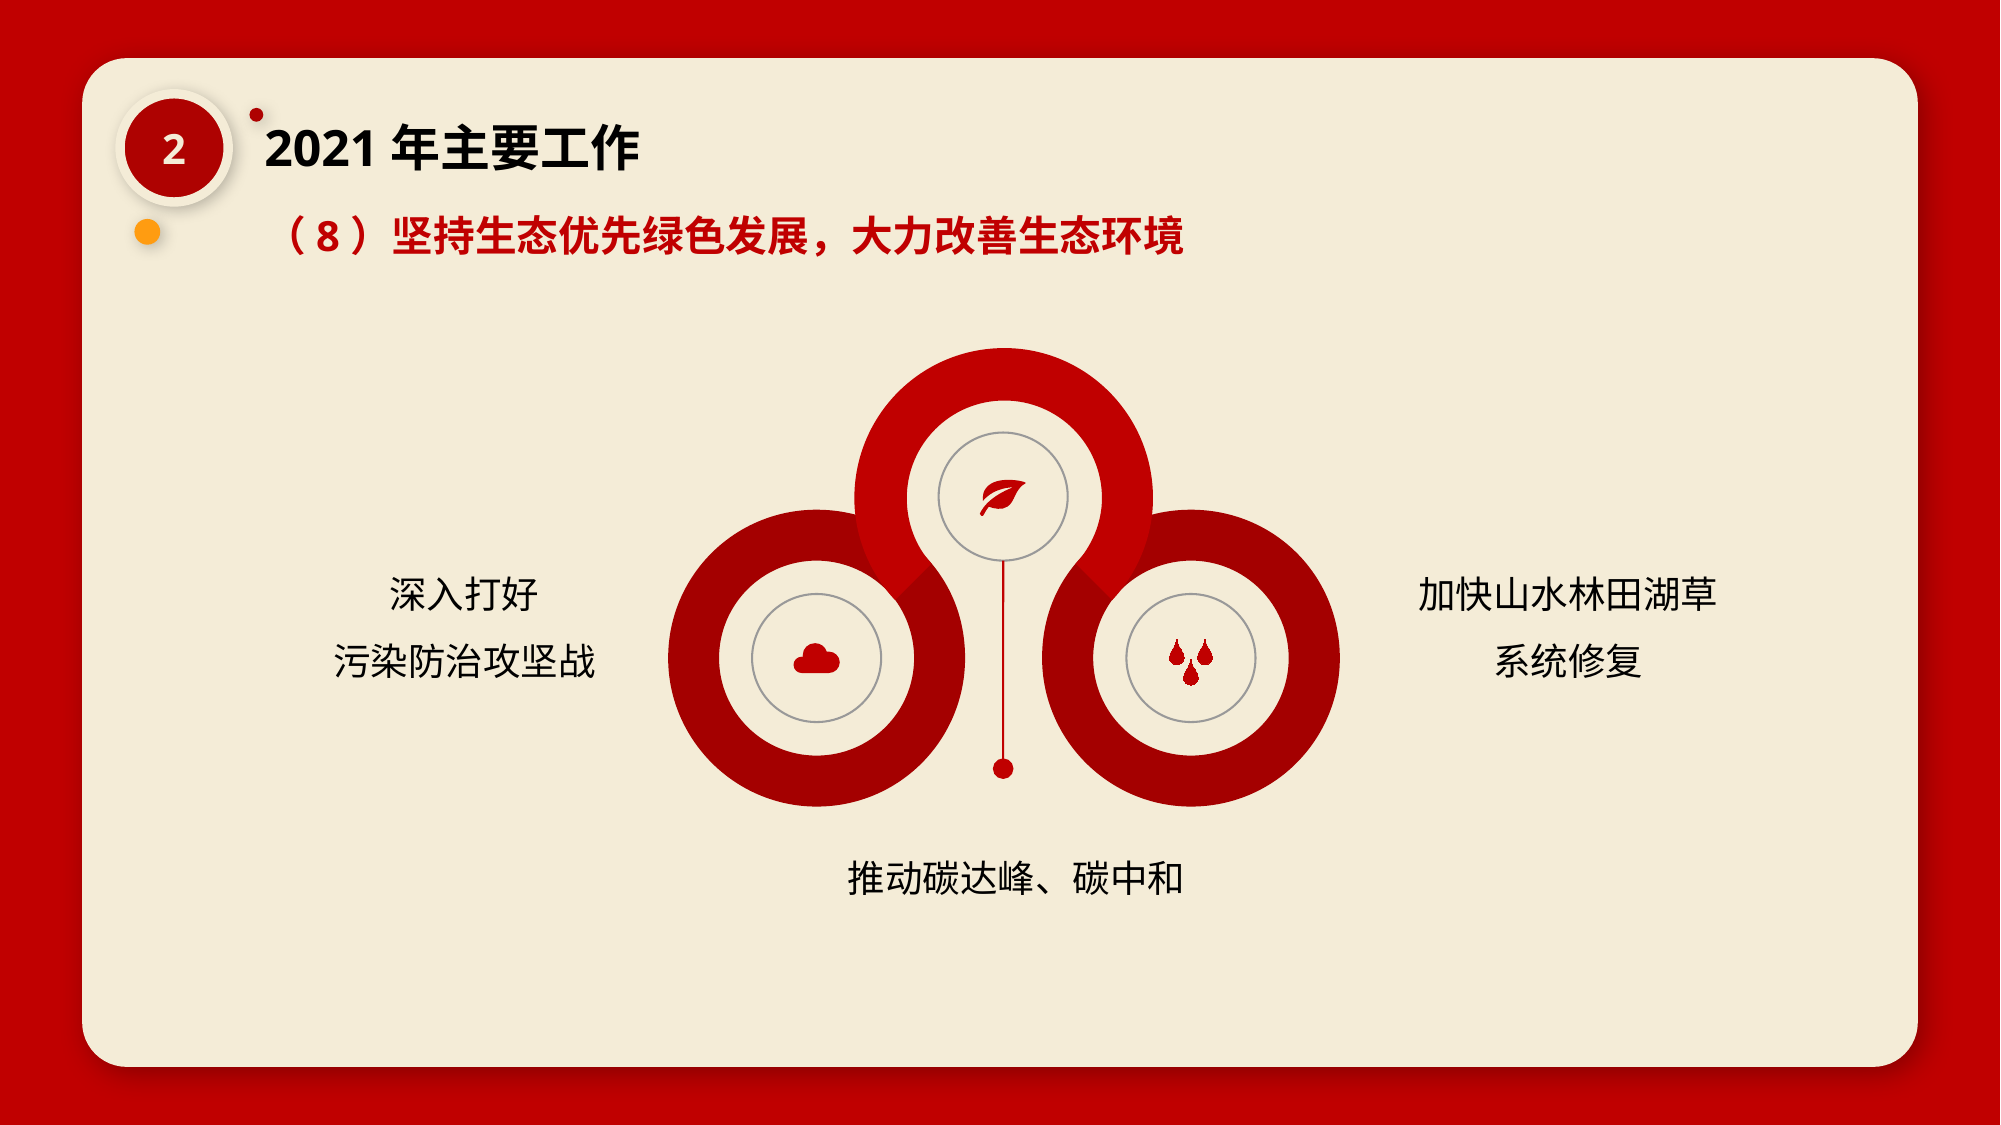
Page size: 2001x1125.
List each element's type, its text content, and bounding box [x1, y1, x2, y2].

text_box 加快山水林田湖草 系统修复 [1340, 541, 1849, 691]
text_box 深入打好 污染防治攻坚战 [202, 541, 668, 691]
text_box 推动碳达峰、碳中和 [674, 824, 1359, 907]
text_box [668, 348, 1340, 807]
text_box 2021年主要工作 [249, 109, 958, 184]
text_box （8）坚持生态优先绿色发展，大力改善生态环境 [249, 201, 1202, 267]
text_box 2 [119, 92, 230, 204]
